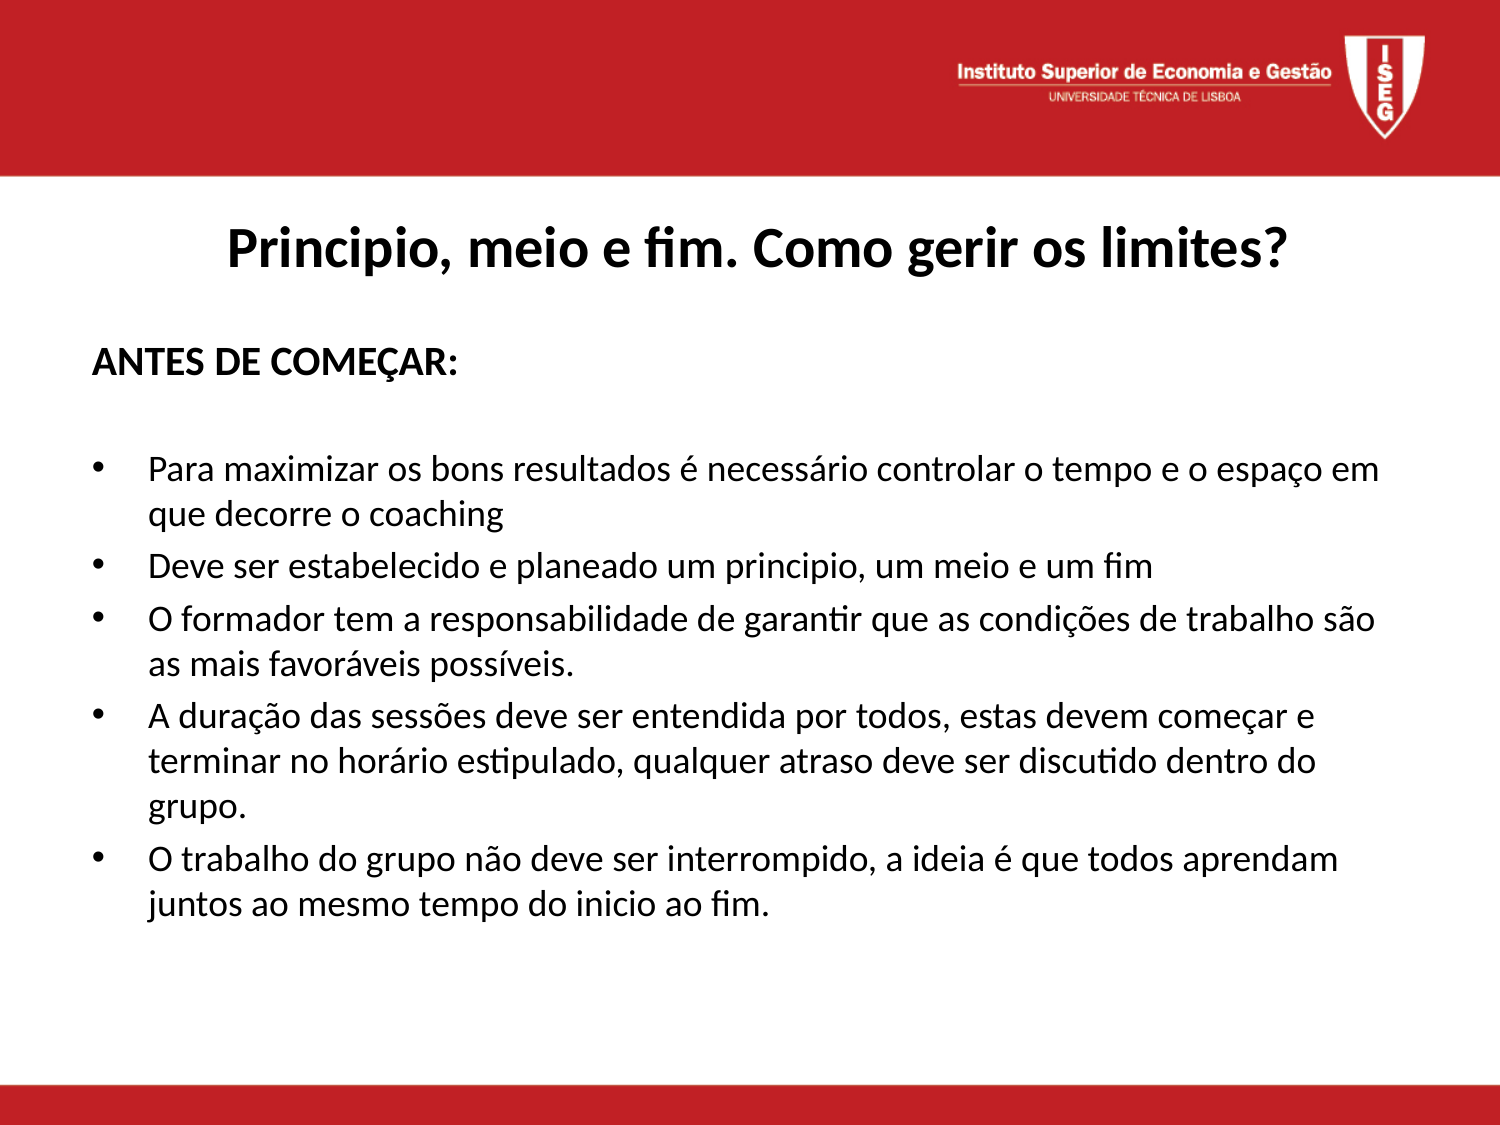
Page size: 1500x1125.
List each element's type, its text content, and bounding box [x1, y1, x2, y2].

title Principio, meio e fim. Como gerir os limites? [52, 196, 1465, 292]
list ANTES DE COMEÇAR: Para maximizar os bons resultados é necessário controlar o tempo e o espaço em que decorre o coaching Deve ser estabelecido e planeado um principio, um meio e um fim O formador tem a responsabilidade de garantir que as condições de trabalho são as mais favoráveis possíveis. A duração das sessões deve ser entendida por todos, estas devem começar e terminar no horário estipulado, qualquer atraso deve ser discutido dentro do grupo. O trabalho do grupo não deve ser interrompido, a ideia é que todos aprendam juntos ao mesmo tempo do inicio ao fim. [76, 326, 1428, 1024]
picture [0, 0, 1500, 1125]
